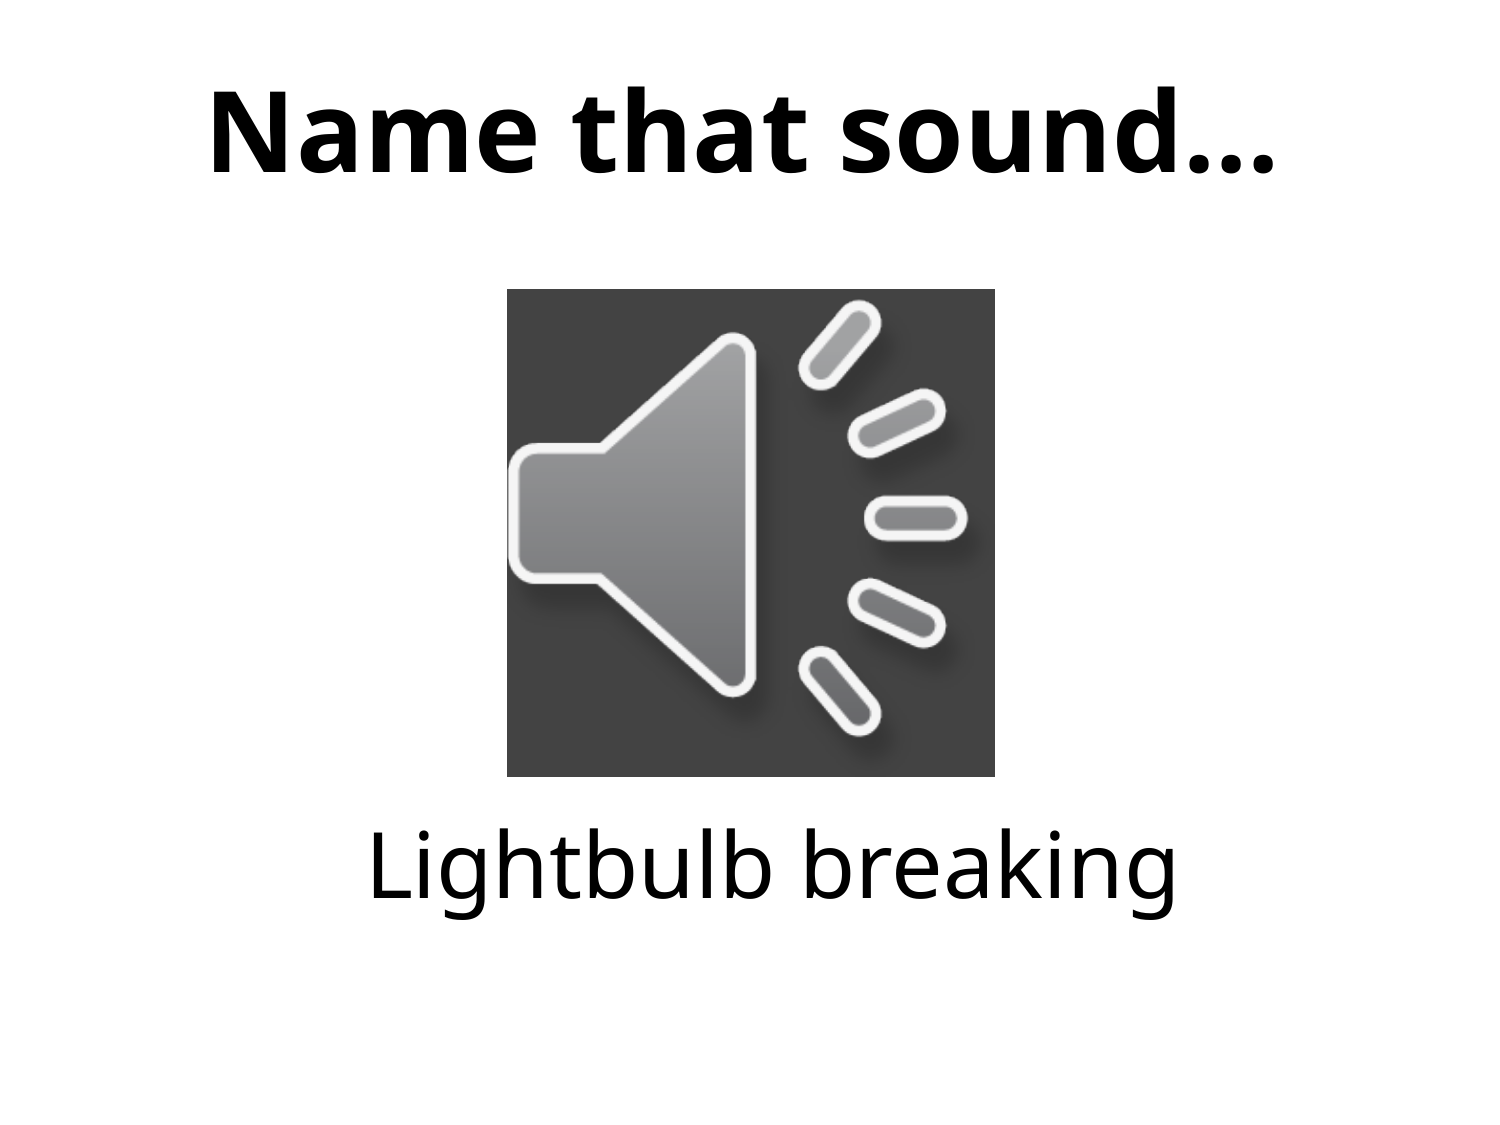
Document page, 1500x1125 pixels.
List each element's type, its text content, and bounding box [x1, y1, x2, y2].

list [506, 287, 997, 779]
text_box Name that sound… [189, 52, 1325, 203]
title Lightbulb breaking [126, 760, 1421, 978]
